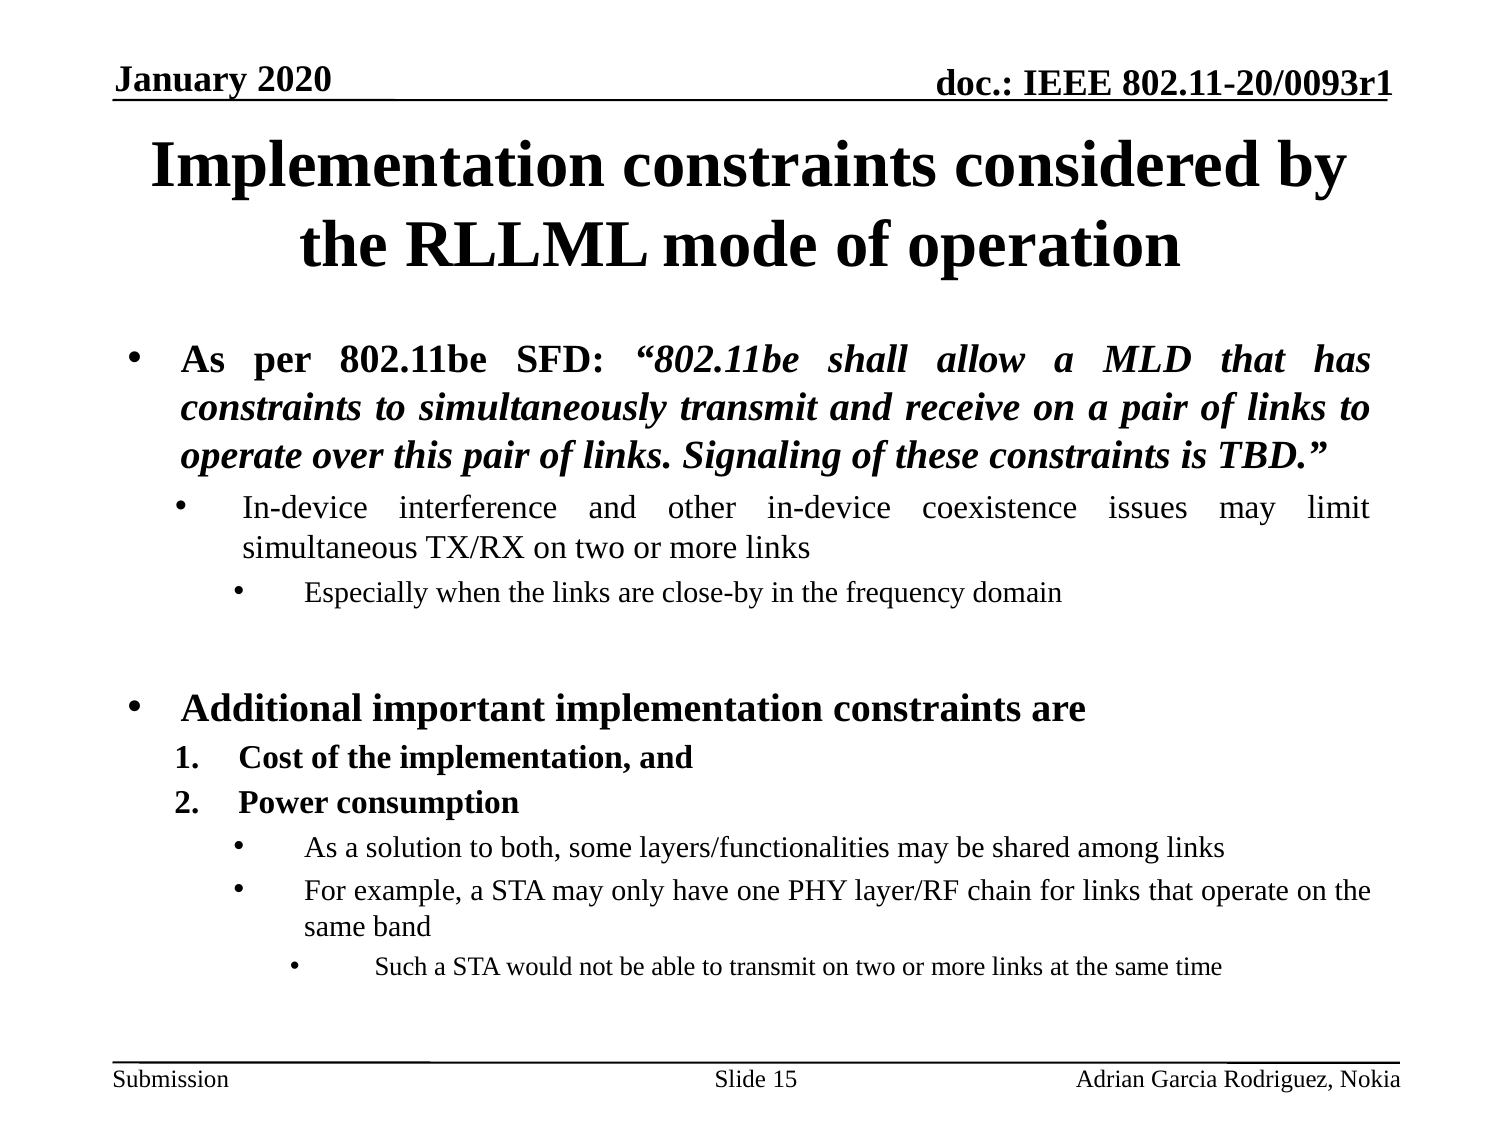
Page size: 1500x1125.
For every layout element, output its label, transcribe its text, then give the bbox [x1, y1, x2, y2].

slide_number Slide 15 [712, 1061, 800, 1123]
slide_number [114, 54, 423, 100]
title Implementation constraints considered by the RLLML mode of operation [112, 112, 1388, 288]
footer Adrian Garcia Rodriguez, Nokia [878, 1061, 1402, 1093]
list As per 802.11be SFD: “802.11be shall allow a MLD that has constraints to simultaneously transmit and receive on a pair of links to operate over this pair of links. Signaling of these constraints is TBD.” In-device interference and other in-device coexistence issues may limit simultaneous TX/RX on two or more links Especially when the links are close-by in the frequency domain Additional important implementation constraints are Cost of the implementation, and Power consumption As a solution to both, some layers/functionalities may be shared among links For example, a STA may only have one PHY layer/RF chain for links that operate on the same band Such a STA would not be able to transmit on two or more links at the same time [112, 324, 1388, 1000]
